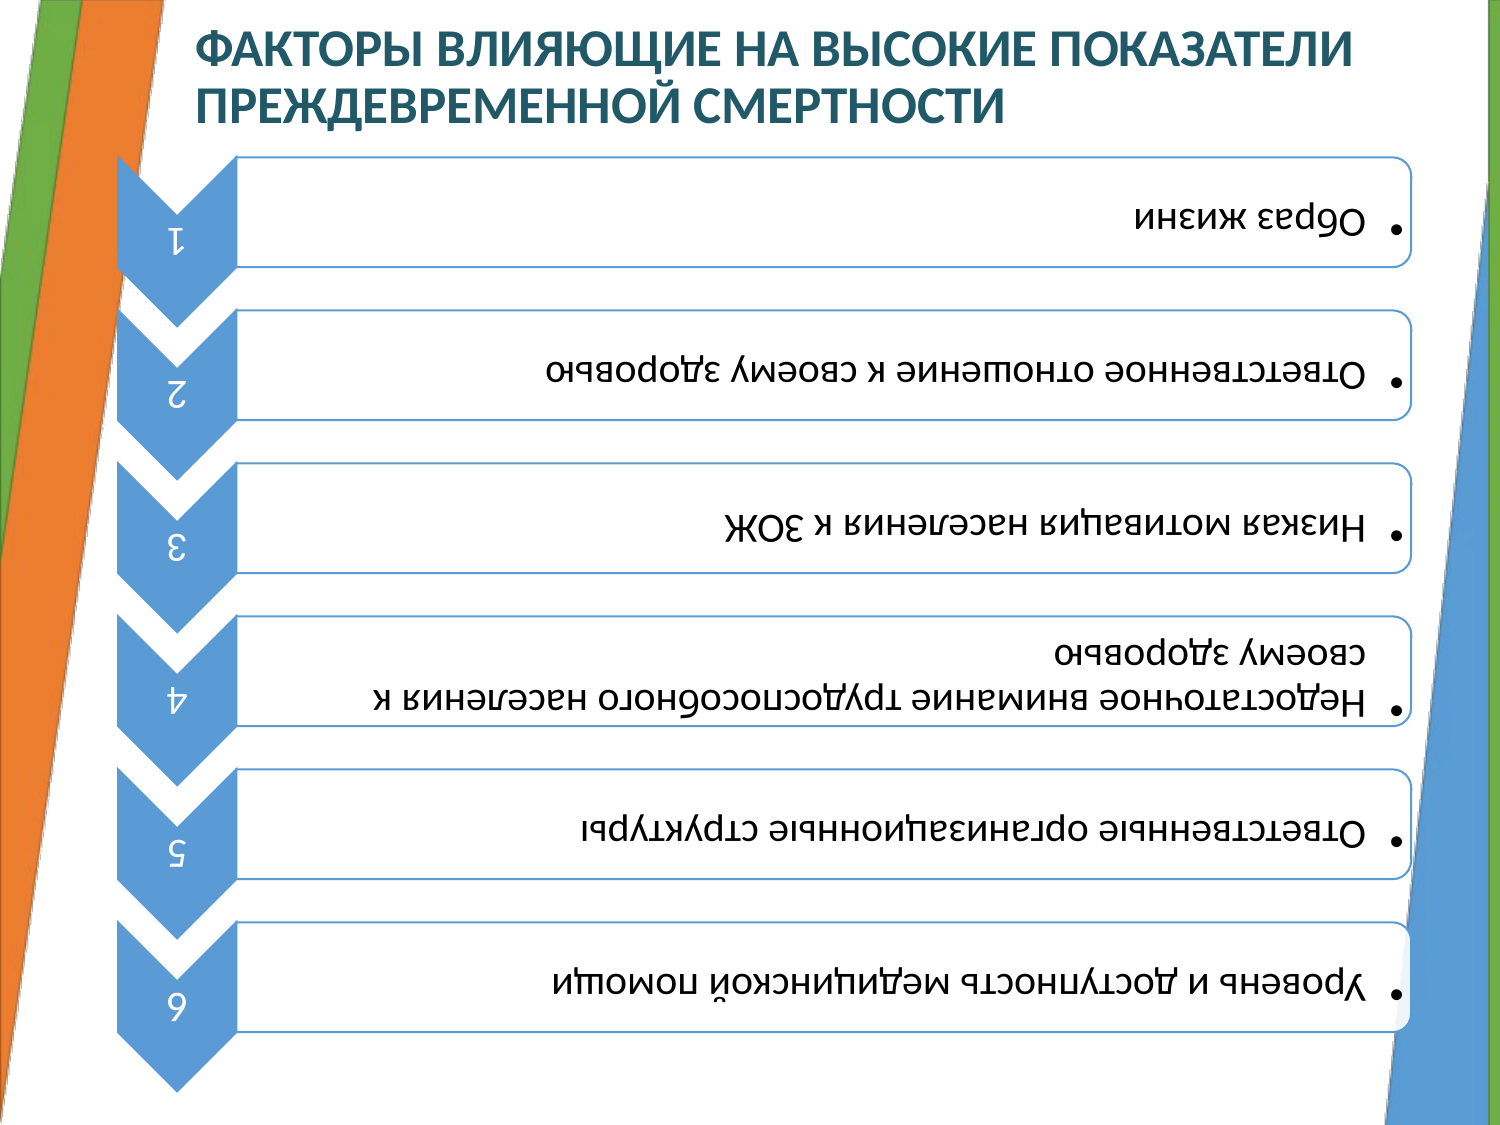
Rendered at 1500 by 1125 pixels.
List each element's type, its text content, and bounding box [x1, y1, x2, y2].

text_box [117, 156, 1412, 1092]
picture [0, 0, 1500, 1125]
title Факторы влияющие на высокие показатели преждевременной смертности [180, 12, 1475, 144]
